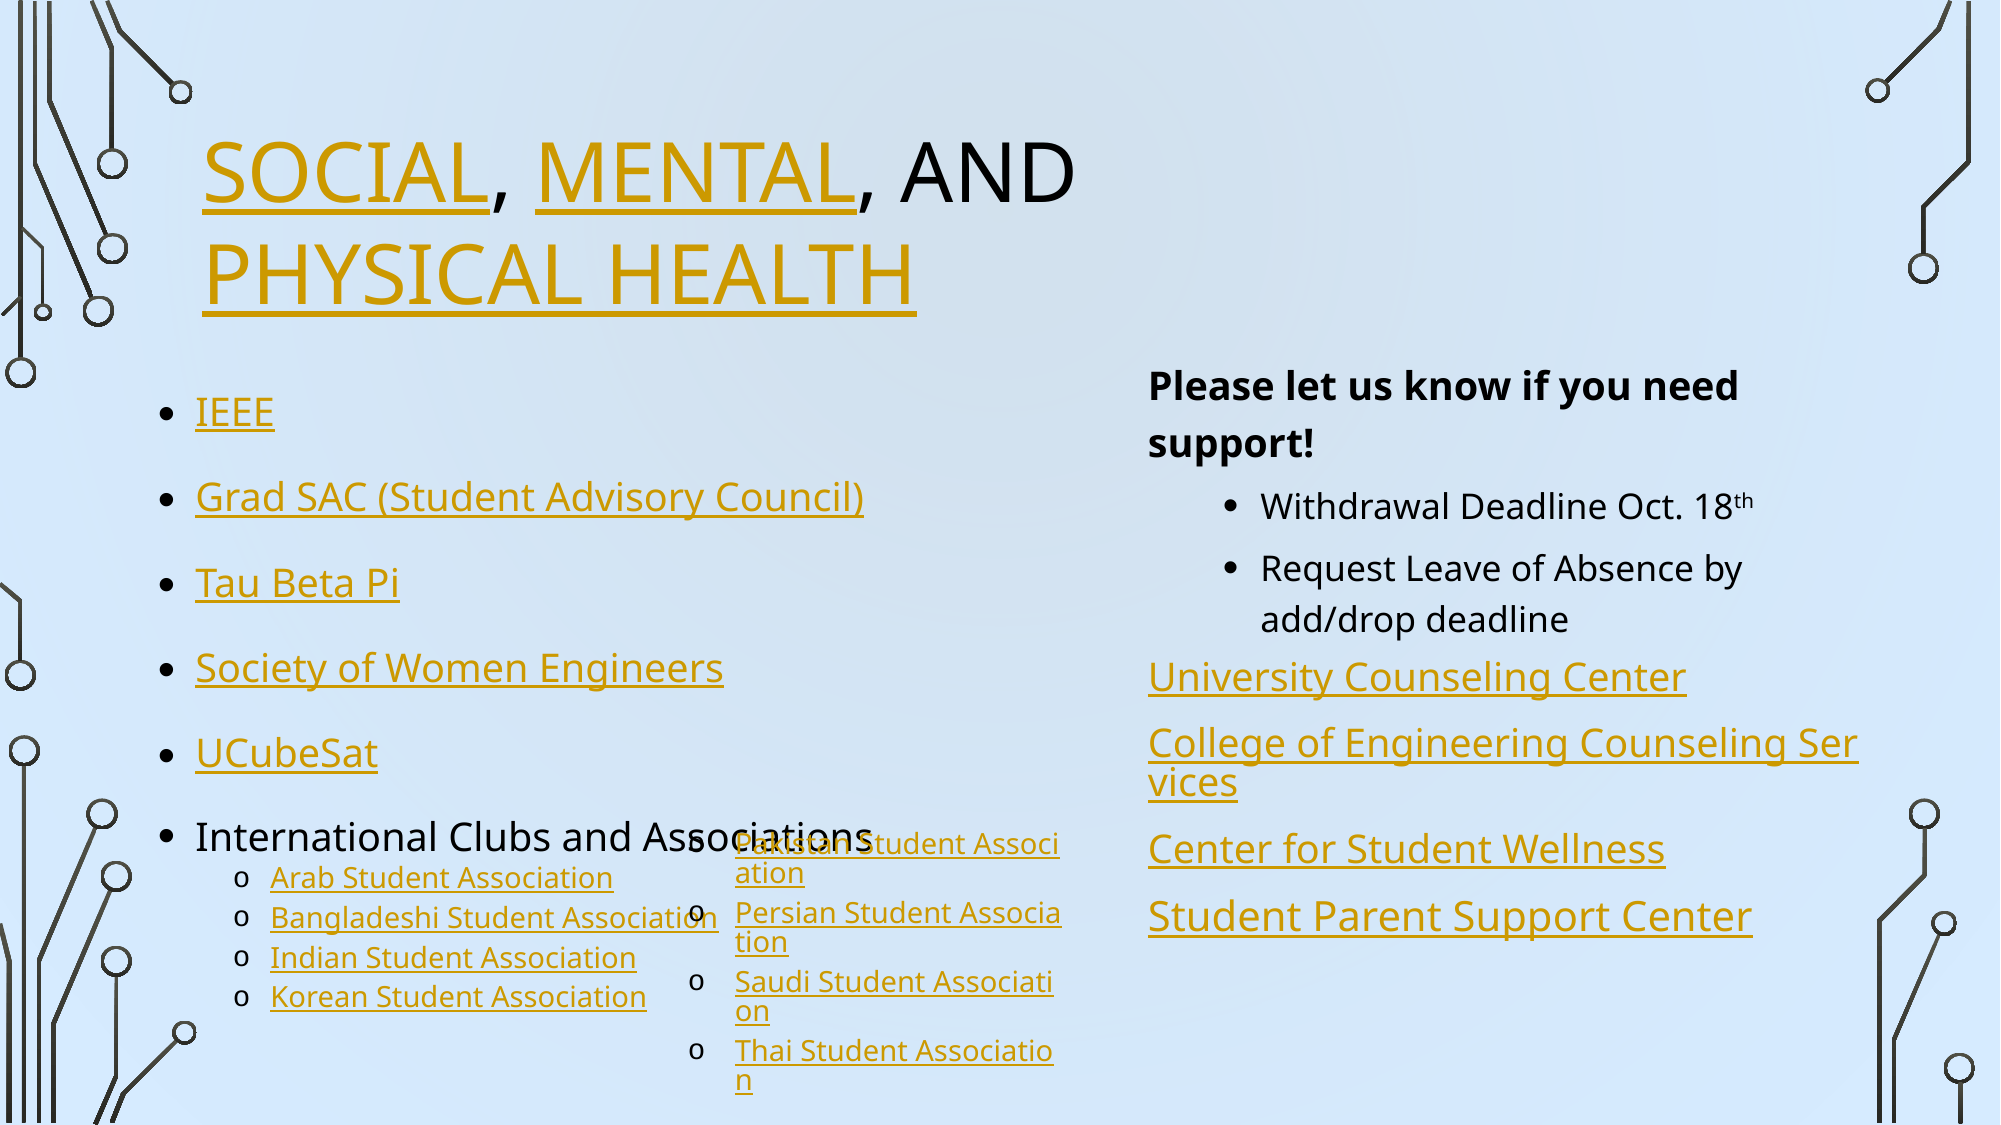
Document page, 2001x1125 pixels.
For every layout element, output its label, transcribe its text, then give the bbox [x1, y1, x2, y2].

text_box Pakistan Student Association Persian Student Association Saudi Student Association Thai Student Association [598, 817, 1079, 992]
title Social, Mental, and Physical Health [187, 101, 1813, 344]
list IEEE Grad SAC (Student Advisory Council) Tau Beta Pi Society of Women Engineers UCubeSat International Clubs and Associations Arab Student Association Bangladeshi Student Association Indian Student Association Korean Student Association [142, 368, 988, 1102]
list Please let us know if you need support! Withdrawal Deadline Oct. 18th Request Leave of Absence by add/drop deadline University Counseling Center College of Engineering Counseling Services Center for Student Wellness Student Parent Support Center [1132, 343, 1882, 950]
